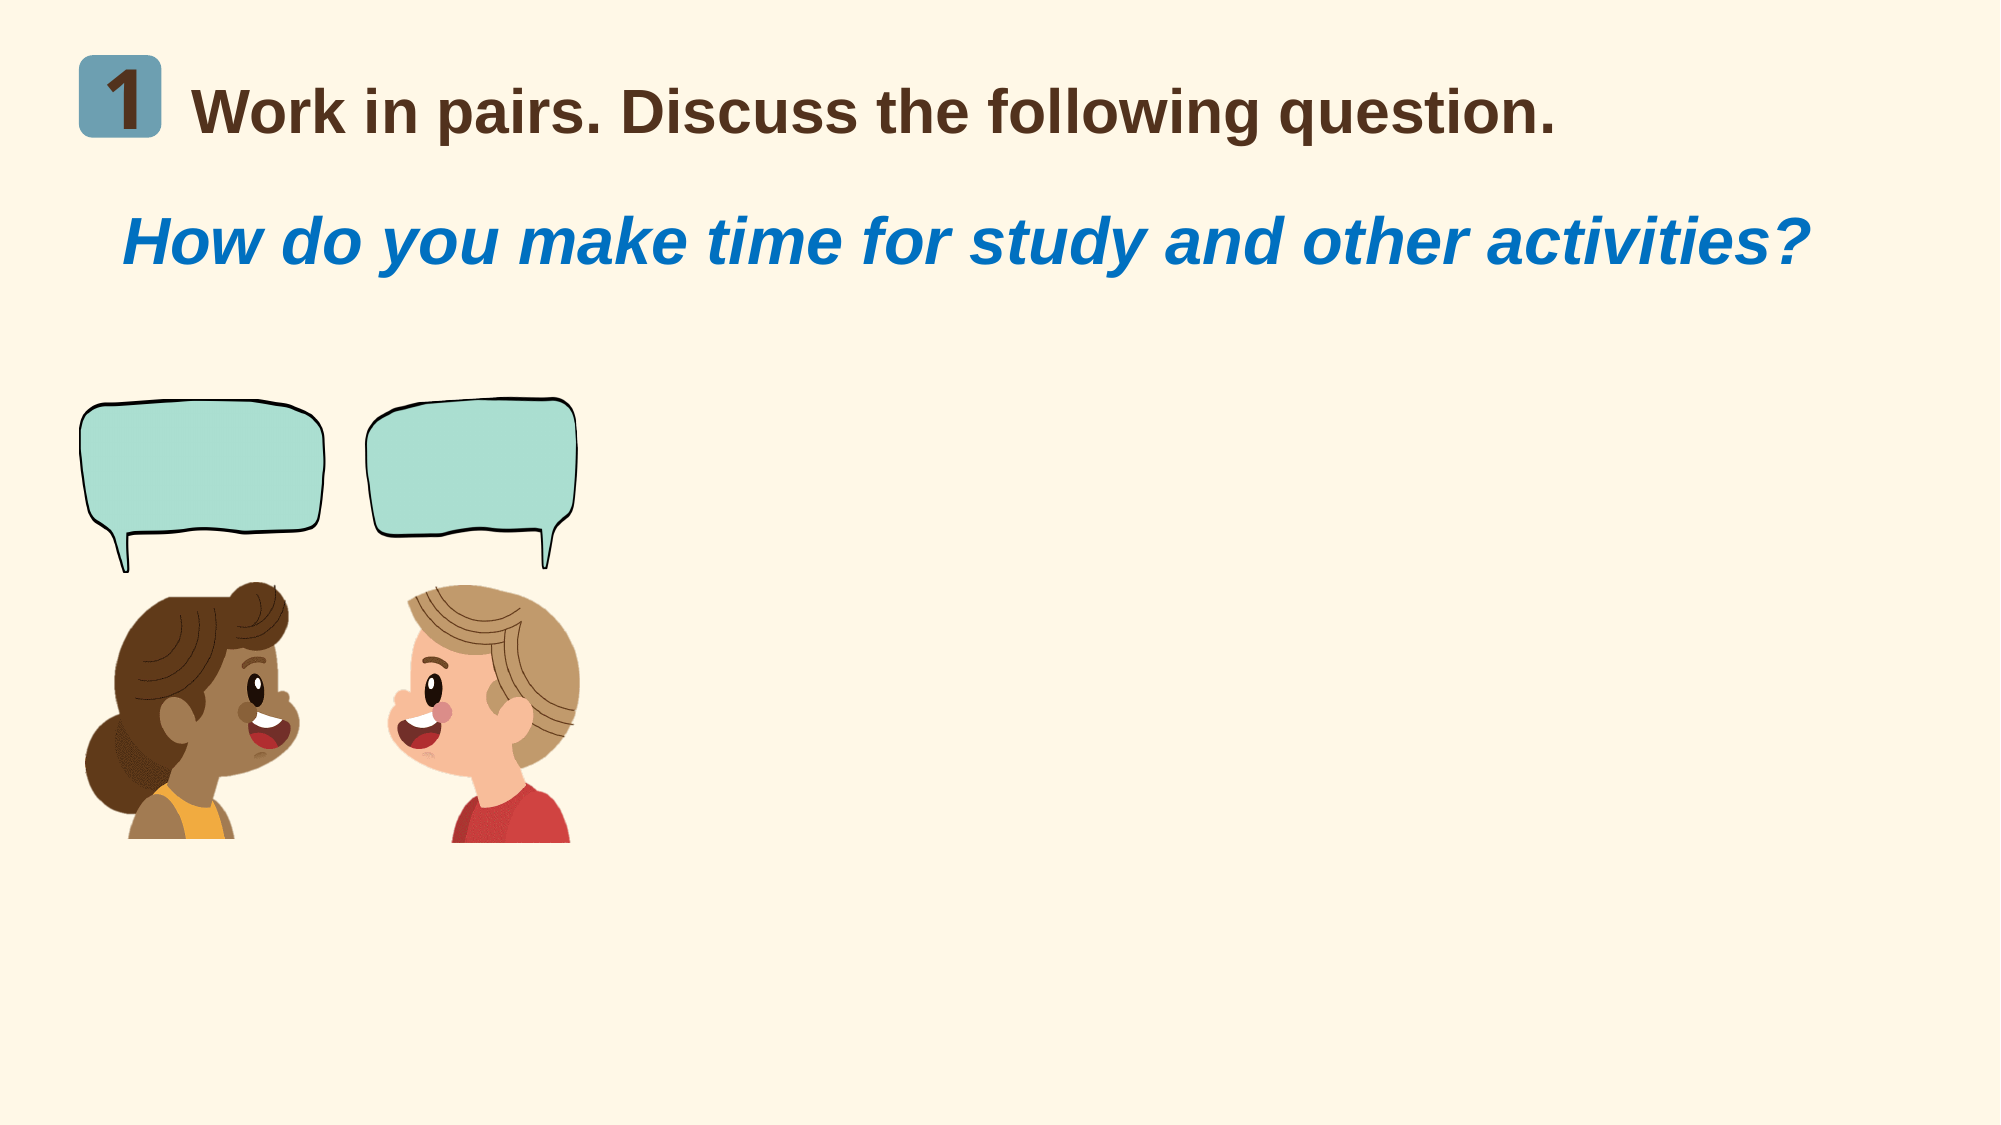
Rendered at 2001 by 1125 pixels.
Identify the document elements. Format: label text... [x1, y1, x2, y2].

text_box Work in pairs. Discuss the following question. [177, 63, 1906, 154]
picture [78, 398, 326, 573]
text_box 1 [87, 38, 153, 154]
text_box [76, 54, 87, 139]
text_box [153, 54, 164, 139]
text_box How do you make time for study and other activities? [79, 190, 1858, 286]
picture [83, 393, 585, 843]
